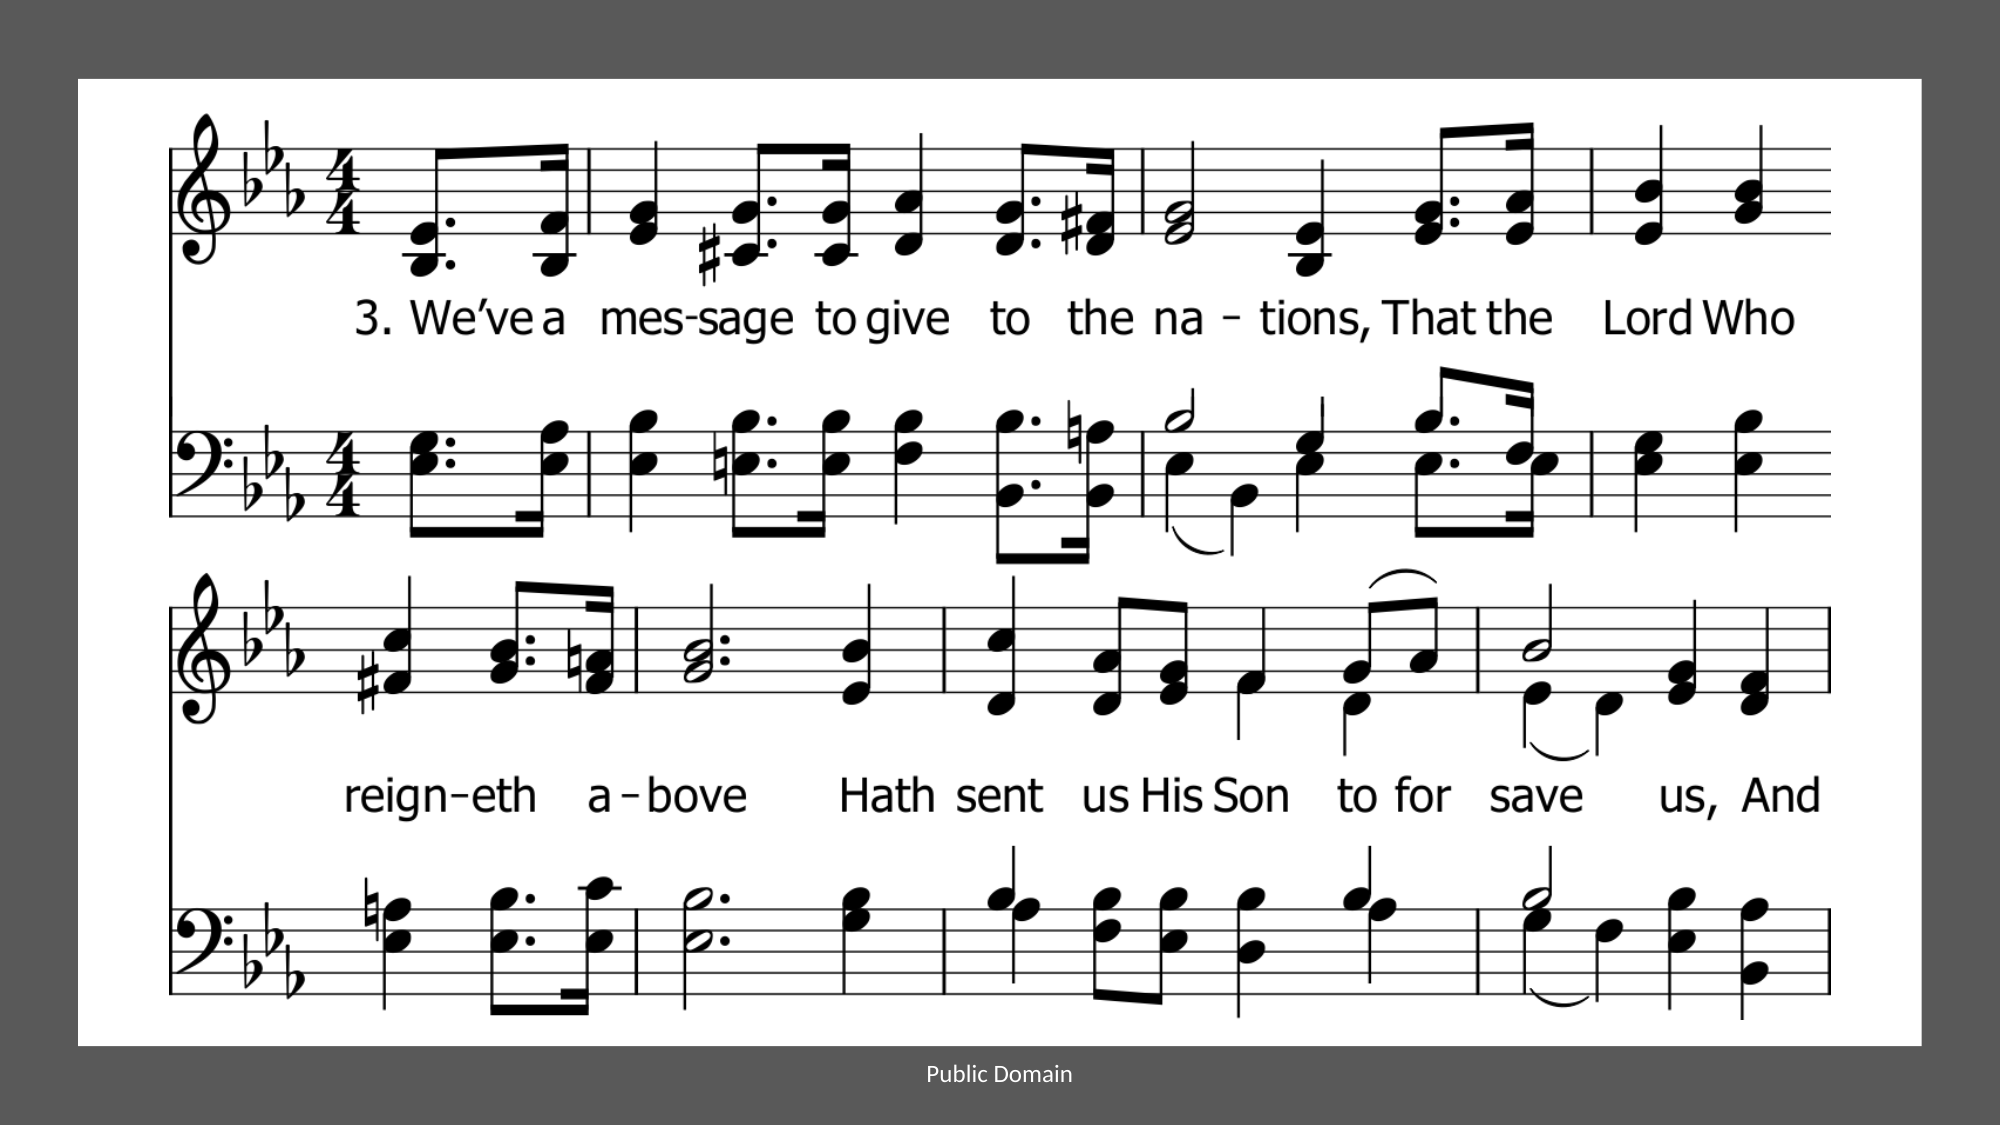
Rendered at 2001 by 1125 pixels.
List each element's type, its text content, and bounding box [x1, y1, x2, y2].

picture [169, 105, 1831, 1020]
text_box [77, 78, 1923, 1047]
text_box [0, 0, 2000, 1125]
footer Public Domain [662, 1042, 1338, 1103]
